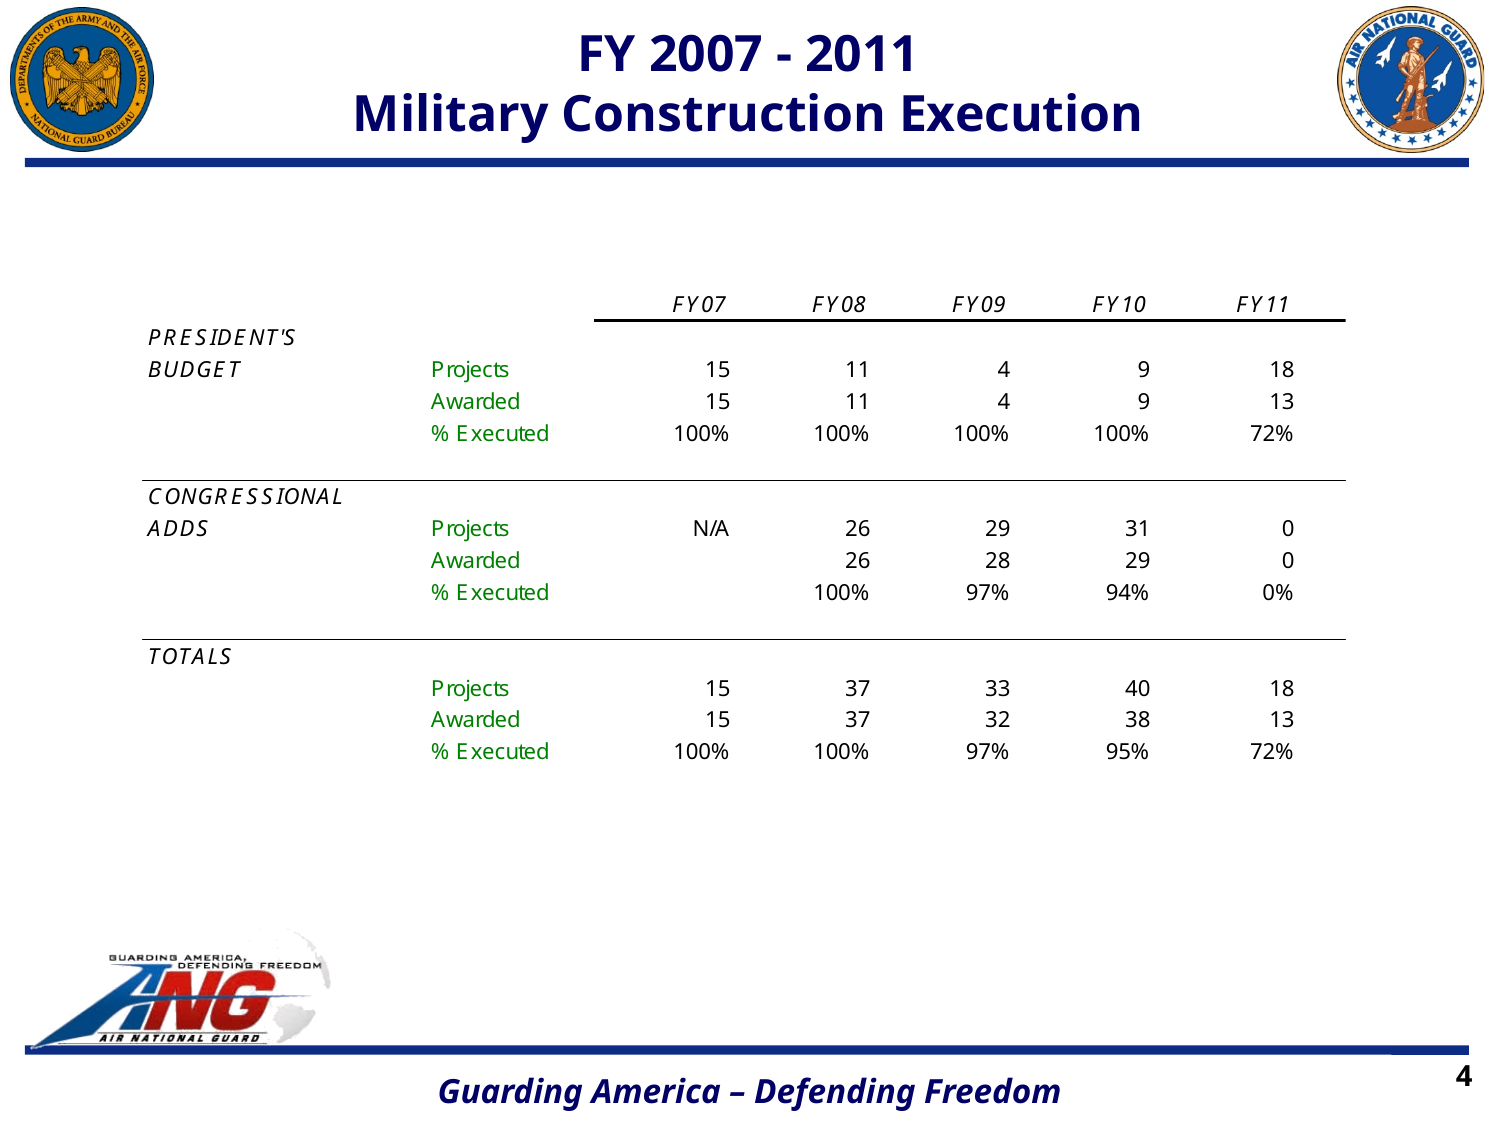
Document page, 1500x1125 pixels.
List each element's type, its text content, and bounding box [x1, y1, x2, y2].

picture [0, 0, 163, 161]
footer Guarding America – Defending Freedom [349, 1062, 1151, 1120]
picture [1337, 6, 1485, 153]
title FY 2007 - 2011 Military Construction Execution [154, 12, 1343, 151]
slide_number 4 [1174, 1049, 1488, 1125]
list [142, 222, 1348, 896]
picture [24, 912, 338, 1062]
